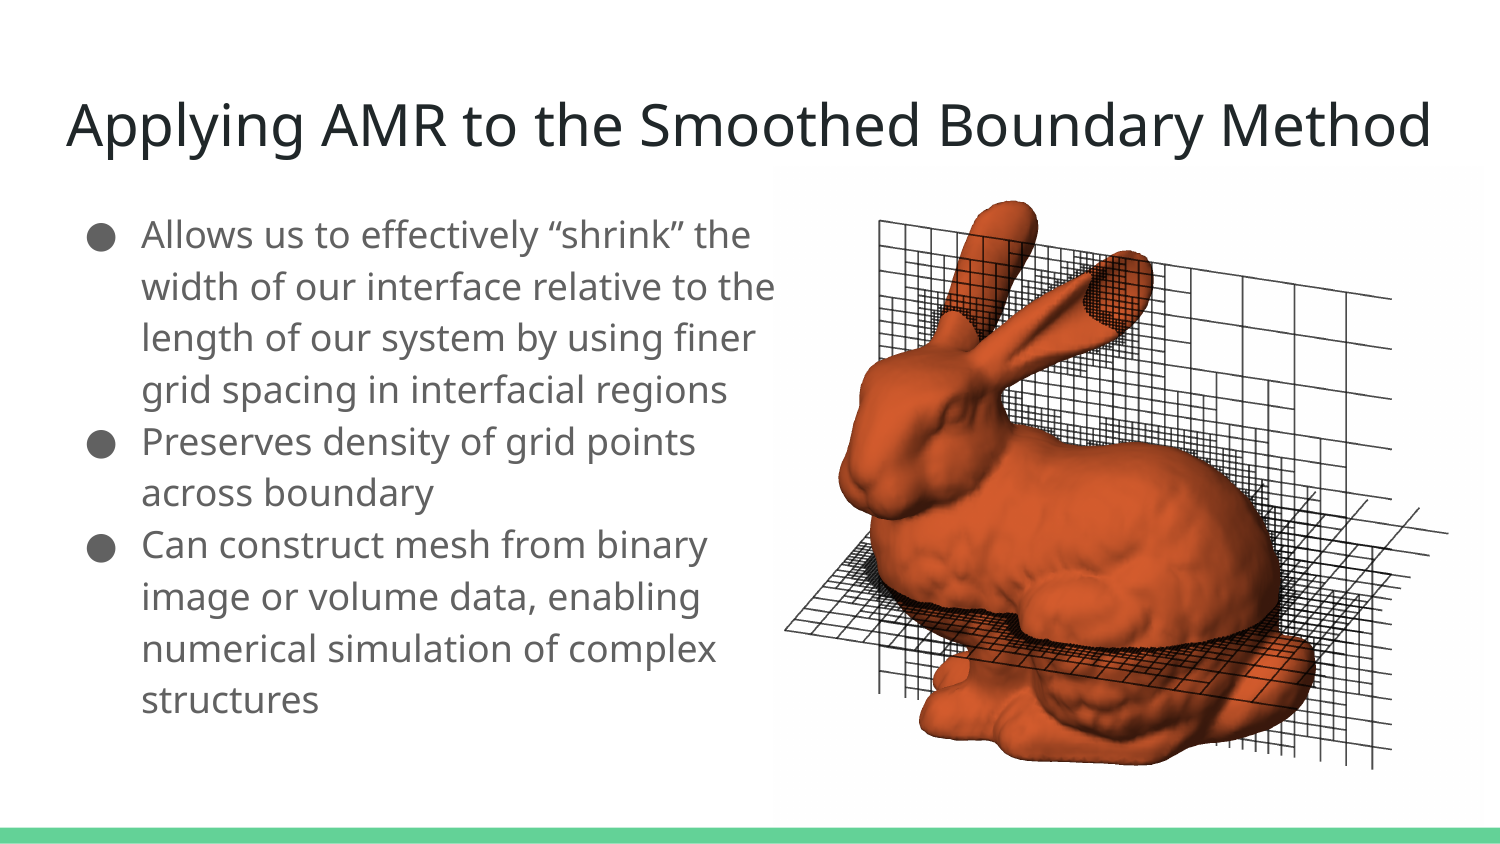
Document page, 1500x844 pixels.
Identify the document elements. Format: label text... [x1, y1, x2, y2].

title Applying AMR to the Smoothed Boundary Method [51, 72, 1449, 167]
picture [772, 166, 1484, 827]
list Allows us to effectively “shrink” the width of our interface relative to the length of our system by using finer grid spacing in interfacial regions Preserves density of grid points across boundary Can construct mesh from binary image or volume data, enabling numerical simulation of complex structures [51, 189, 767, 813]
